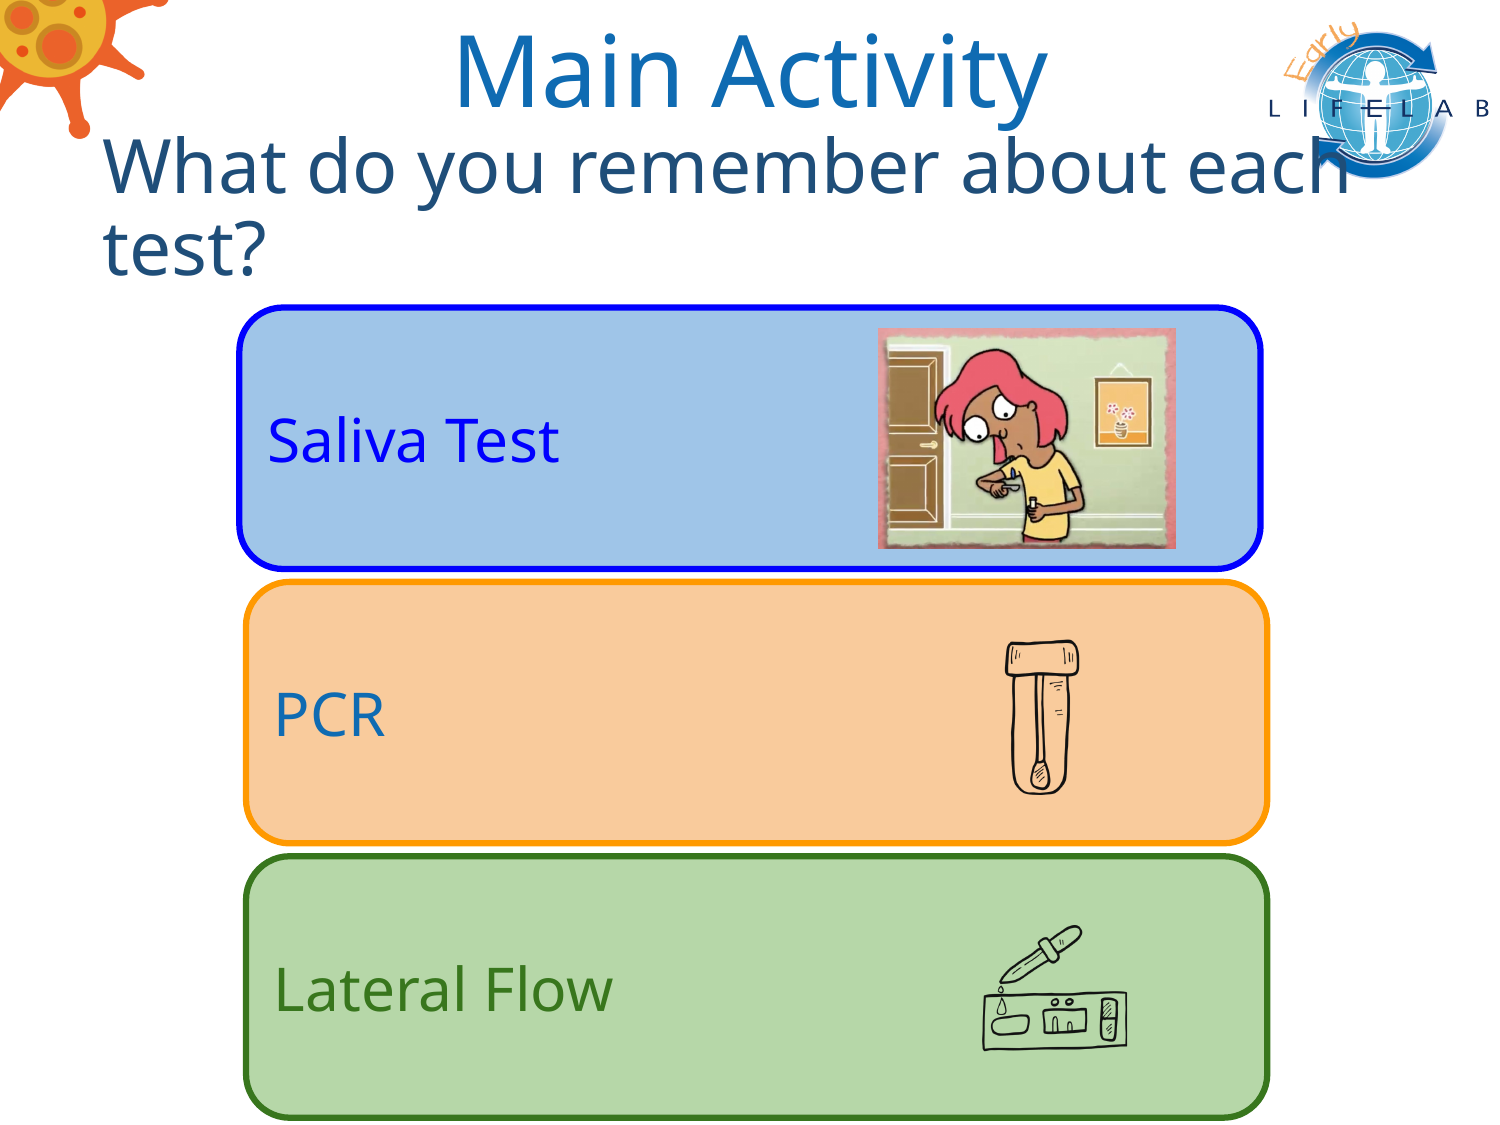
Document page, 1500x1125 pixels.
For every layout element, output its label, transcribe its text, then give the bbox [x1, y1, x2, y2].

text_box [998, 516, 1268, 582]
picture [964, 911, 1128, 1063]
picture [981, 631, 1112, 795]
text_box Lateral Flow [246, 856, 1268, 1118]
picture [1252, 19, 1500, 194]
picture [878, 328, 1176, 549]
picture [0, 0, 217, 189]
title Main Activity What do you remember about each test? [87, 66, 1413, 247]
text_box Saliva Test [239, 307, 1261, 569]
text_box PCR [246, 581, 1268, 844]
